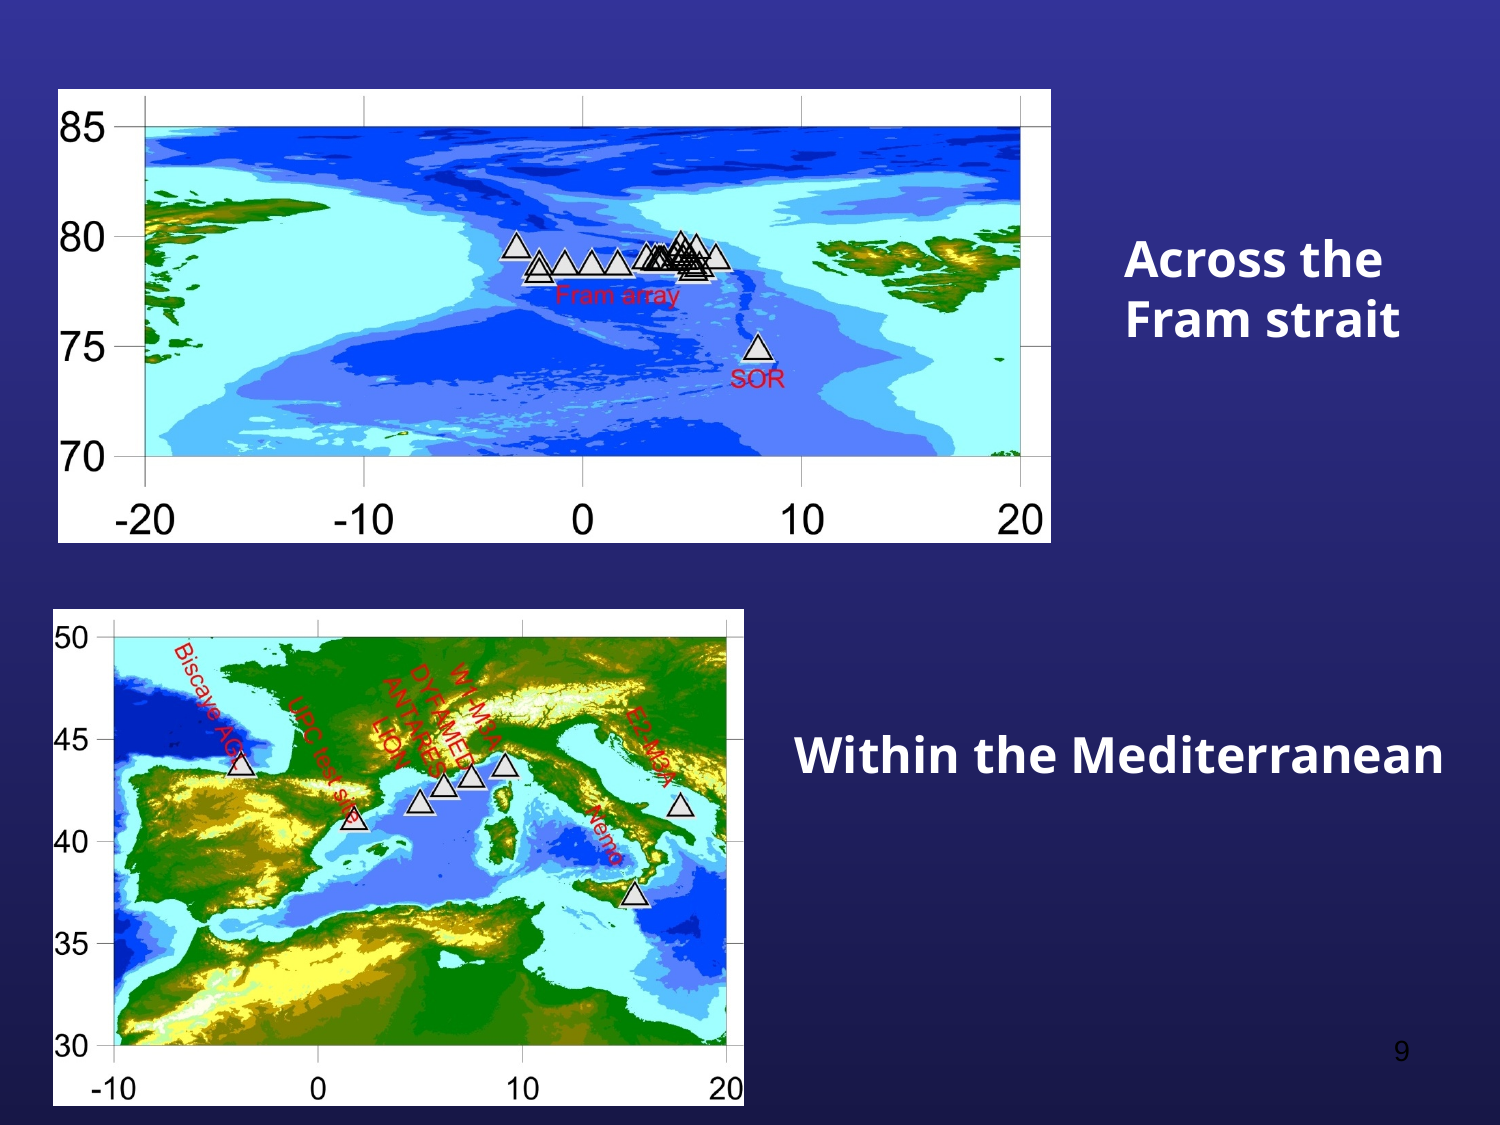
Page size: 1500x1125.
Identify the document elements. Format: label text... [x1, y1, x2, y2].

picture [57, 89, 1051, 543]
text_box Across the Fram strait [1109, 219, 1417, 355]
slide_number 9 [1074, 1024, 1426, 1103]
picture [52, 609, 744, 1107]
text_box Within the Mediterranean [780, 715, 1461, 791]
